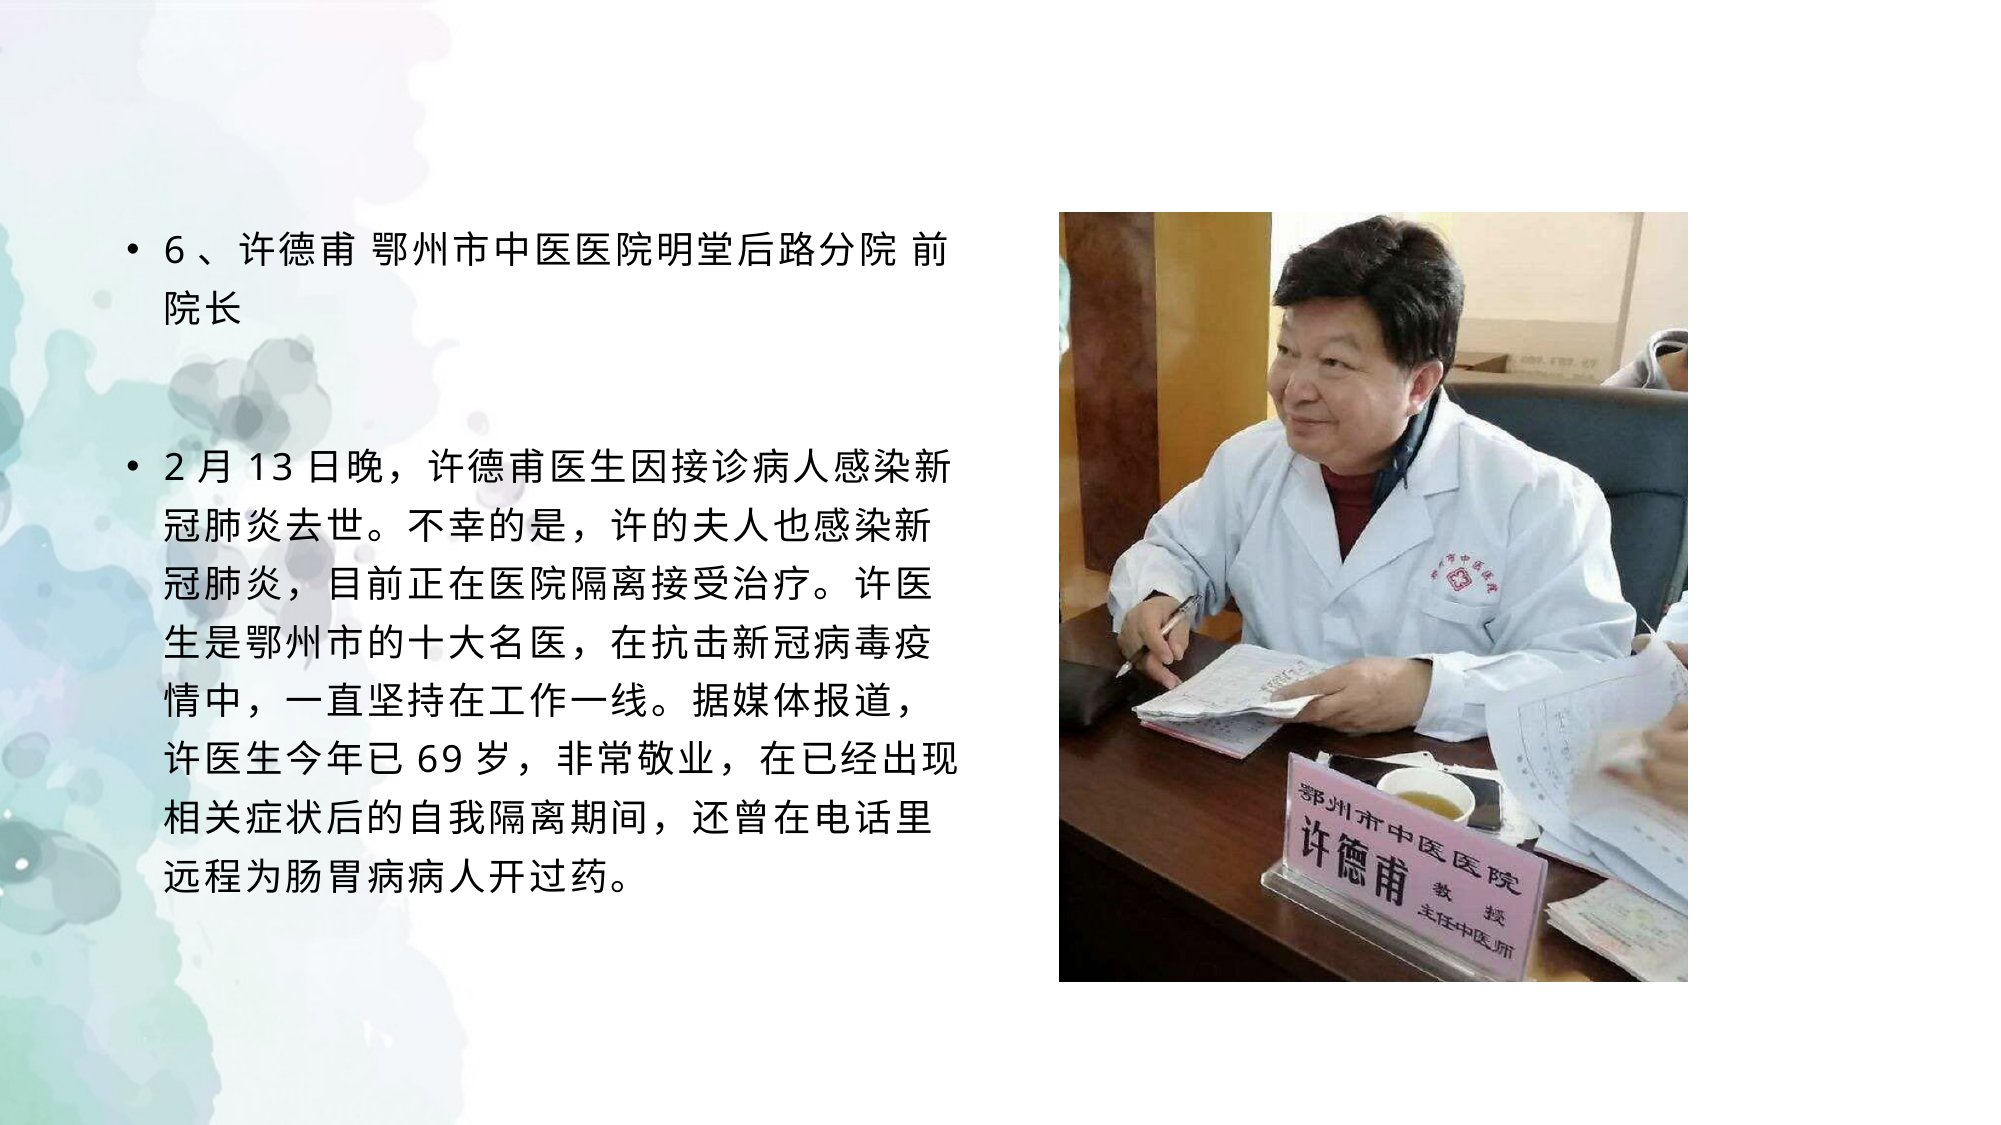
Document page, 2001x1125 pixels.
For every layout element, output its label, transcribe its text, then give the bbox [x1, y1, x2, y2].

list 6、许德甫 鄂州市中医医院明堂后路分院 前院长 2月13日晚，许德甫医生因接诊病人感染新冠肺炎去世。不幸的是，许的夫人也感染新冠肺炎，目前正在医院隔离接受治疗。许医生是鄂州市的十大名医，在抗击新冠病毒疫情中，一直坚持在工作一线。据媒体报道，许医生今年已69岁，非常敬业，在已经出现相关症状后的自我隔离期间，还曾在电话里远程为肠胃病病人开过药。 [109, 212, 977, 1040]
picture [0, 0, 2000, 1125]
